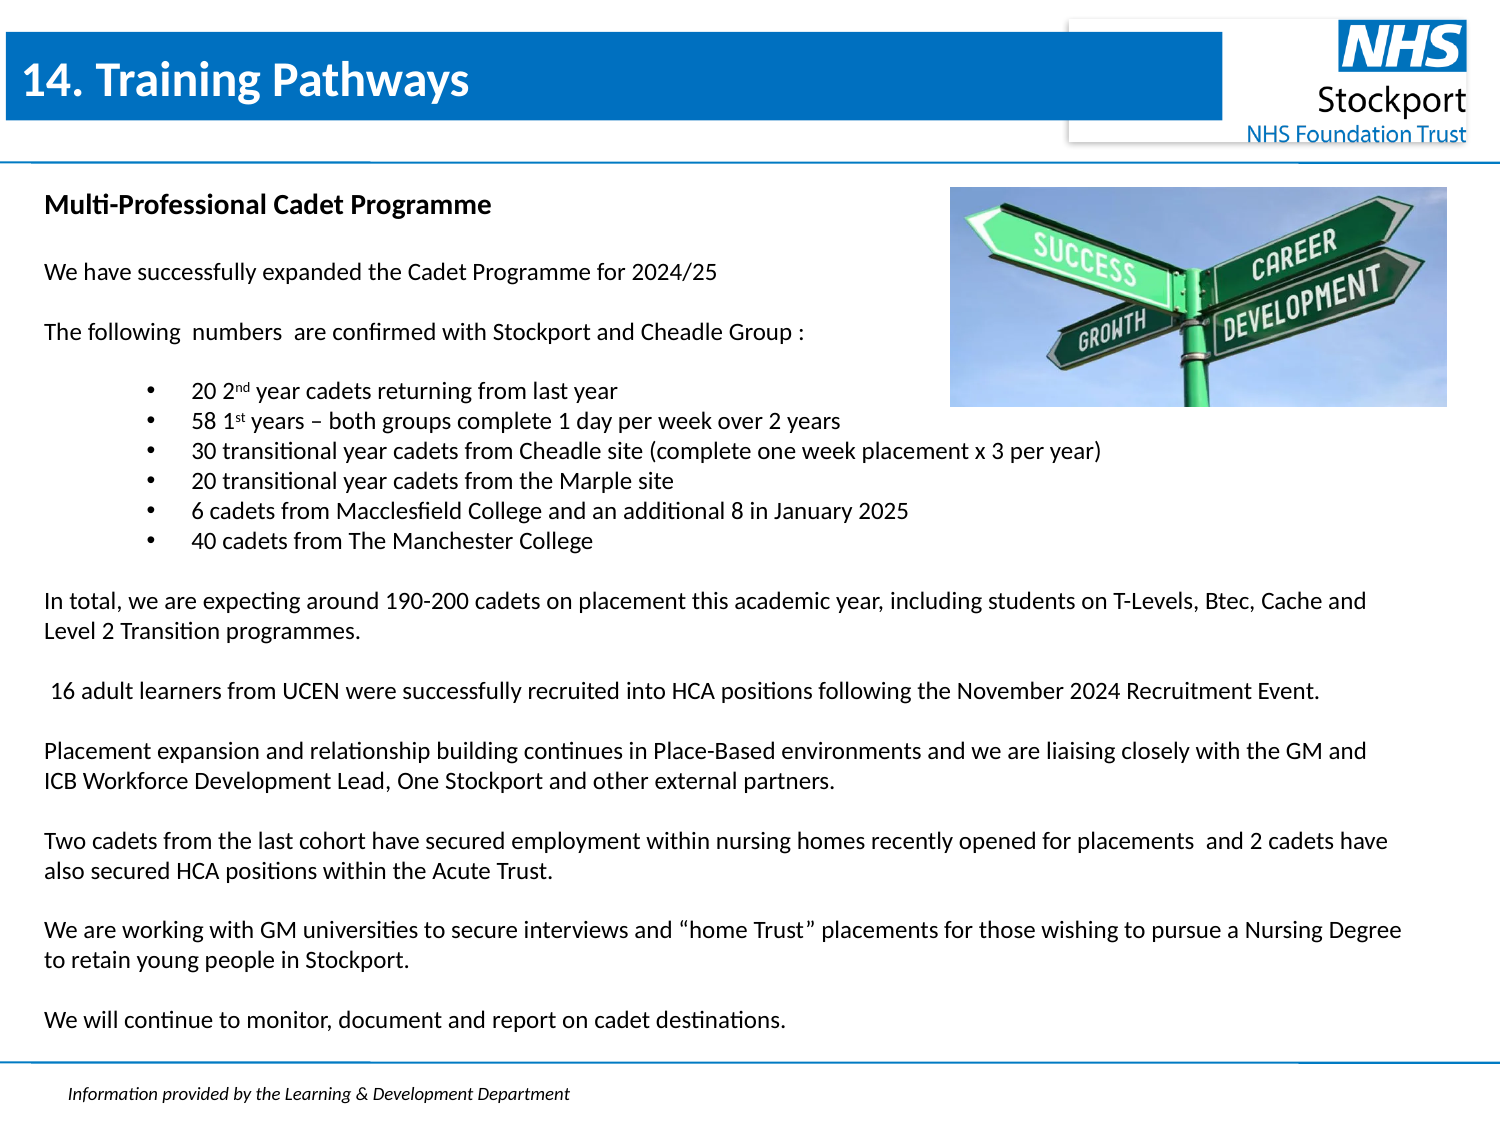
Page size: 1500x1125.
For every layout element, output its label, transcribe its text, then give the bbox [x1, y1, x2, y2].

text_box Information provided by the Learning & Development Department [53, 1074, 585, 1125]
text_box 14. Training Pathways [5, 31, 1223, 121]
picture [1246, 19, 1467, 143]
picture [950, 187, 1448, 408]
text_box Multi-Professional Cadet Programme We have successfully expanded the Cadet Programme for 2024/25 The following numbers are confirmed with Stockport and Cheadle Group : 20 2nd year cadets returning from last year 58 1st years – both groups complete 1 day per week over 2 years 30 transitional year cadets from Cheadle site (complete one week placement x 3 per year) 20 transitional year cadets from the Marple site 6 cadets from Macclesfield College and an additional 8 in January 2025 40 cadets from The Manchester College In total, we are expecting around 190-200 cadets on placement this academic year, including students on T-Levels, Btec, Cache and Level 2 Transition programmes. 16 adult learners from UCEN were successfully recruited into HCA positions following the November 2024 Recruitment Event. Placement expansion and relationship building continues in Place-Based environments and we are liaising closely with the GM and ICB Workforce Development Lead, One Stockport and other external partners. Two cadets from the last cohort have secured employment within nursing homes recently opened for placements and 2 cadets have also secured HCA positions within the Acute Trust. We are working with GM universities to secure interviews and “home Trust” placements for those wishing to pursue a Nursing Degree to retain young people in Stockport. We will continue to monitor, document and report on cadet destinations. [29, 177, 1424, 1042]
